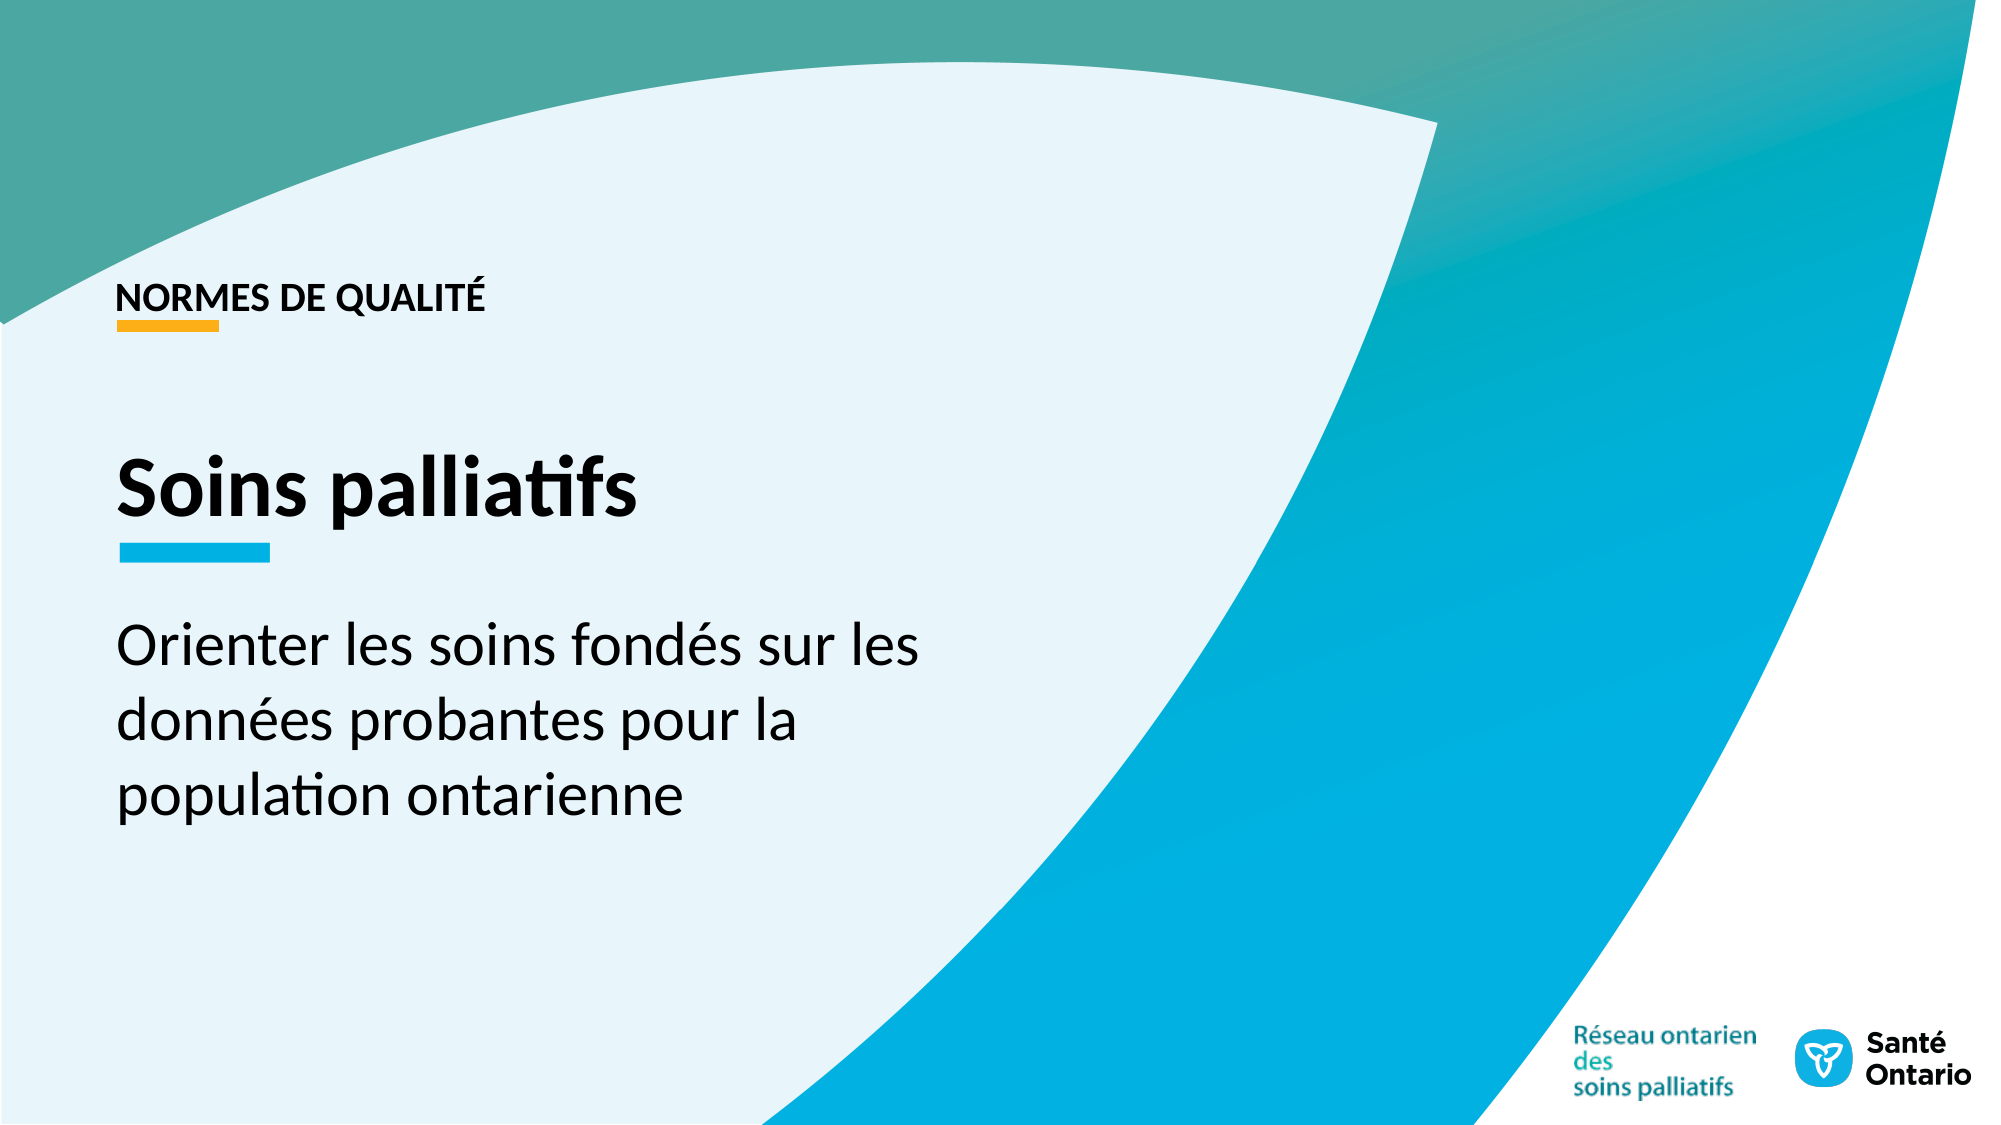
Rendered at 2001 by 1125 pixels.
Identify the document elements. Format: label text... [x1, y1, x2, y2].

title Soins palliatifs [116, 347, 1076, 536]
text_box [99, 222, 520, 337]
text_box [1569, 1018, 1761, 1107]
picture [0, 0, 2001, 1125]
list Orienter les soins fondés sur les données probantes pour la population ontarienne [116, 602, 1005, 831]
